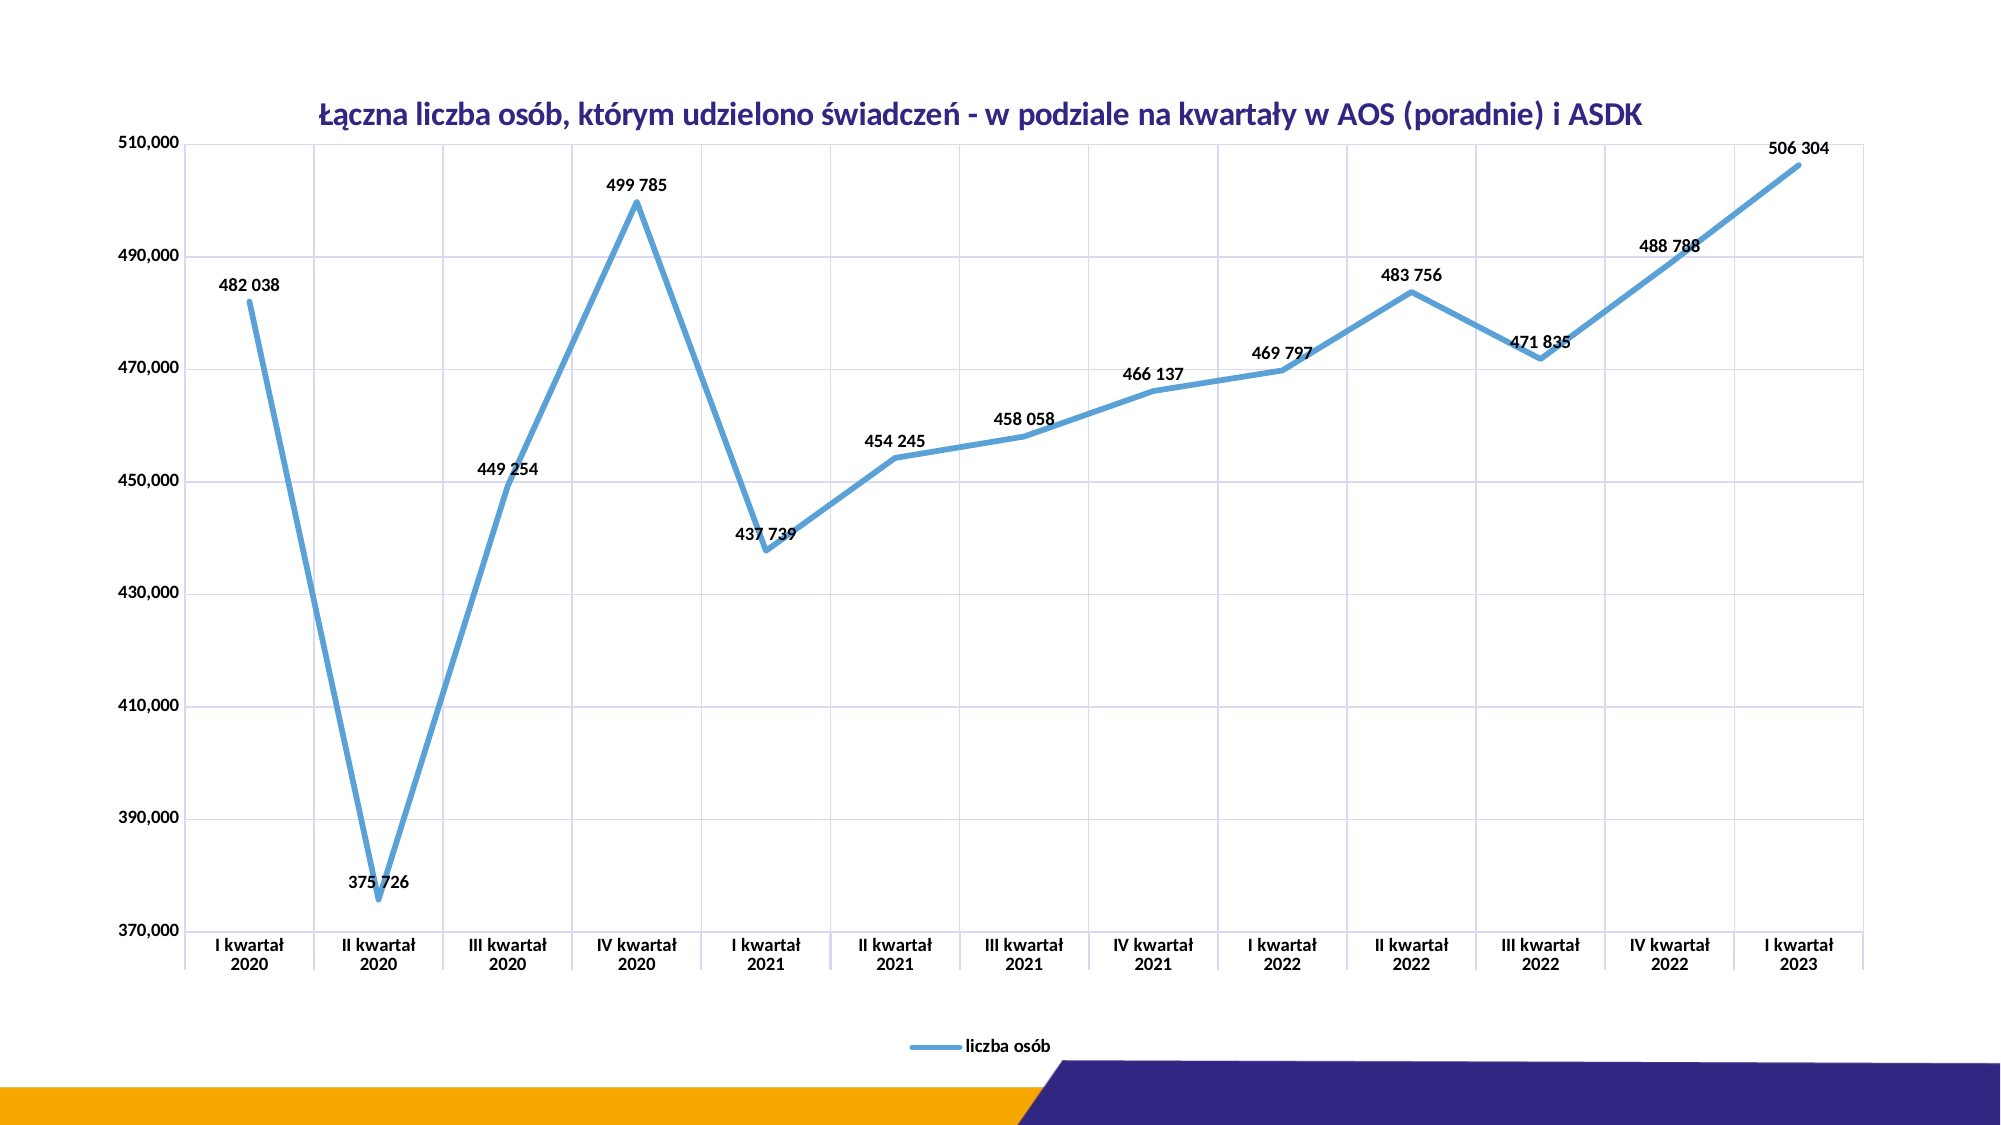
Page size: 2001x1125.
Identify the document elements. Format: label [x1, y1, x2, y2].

title [54, 0, 1780, 218]
picture [0, 1060, 2001, 1125]
chart [84, 62, 1879, 1063]
